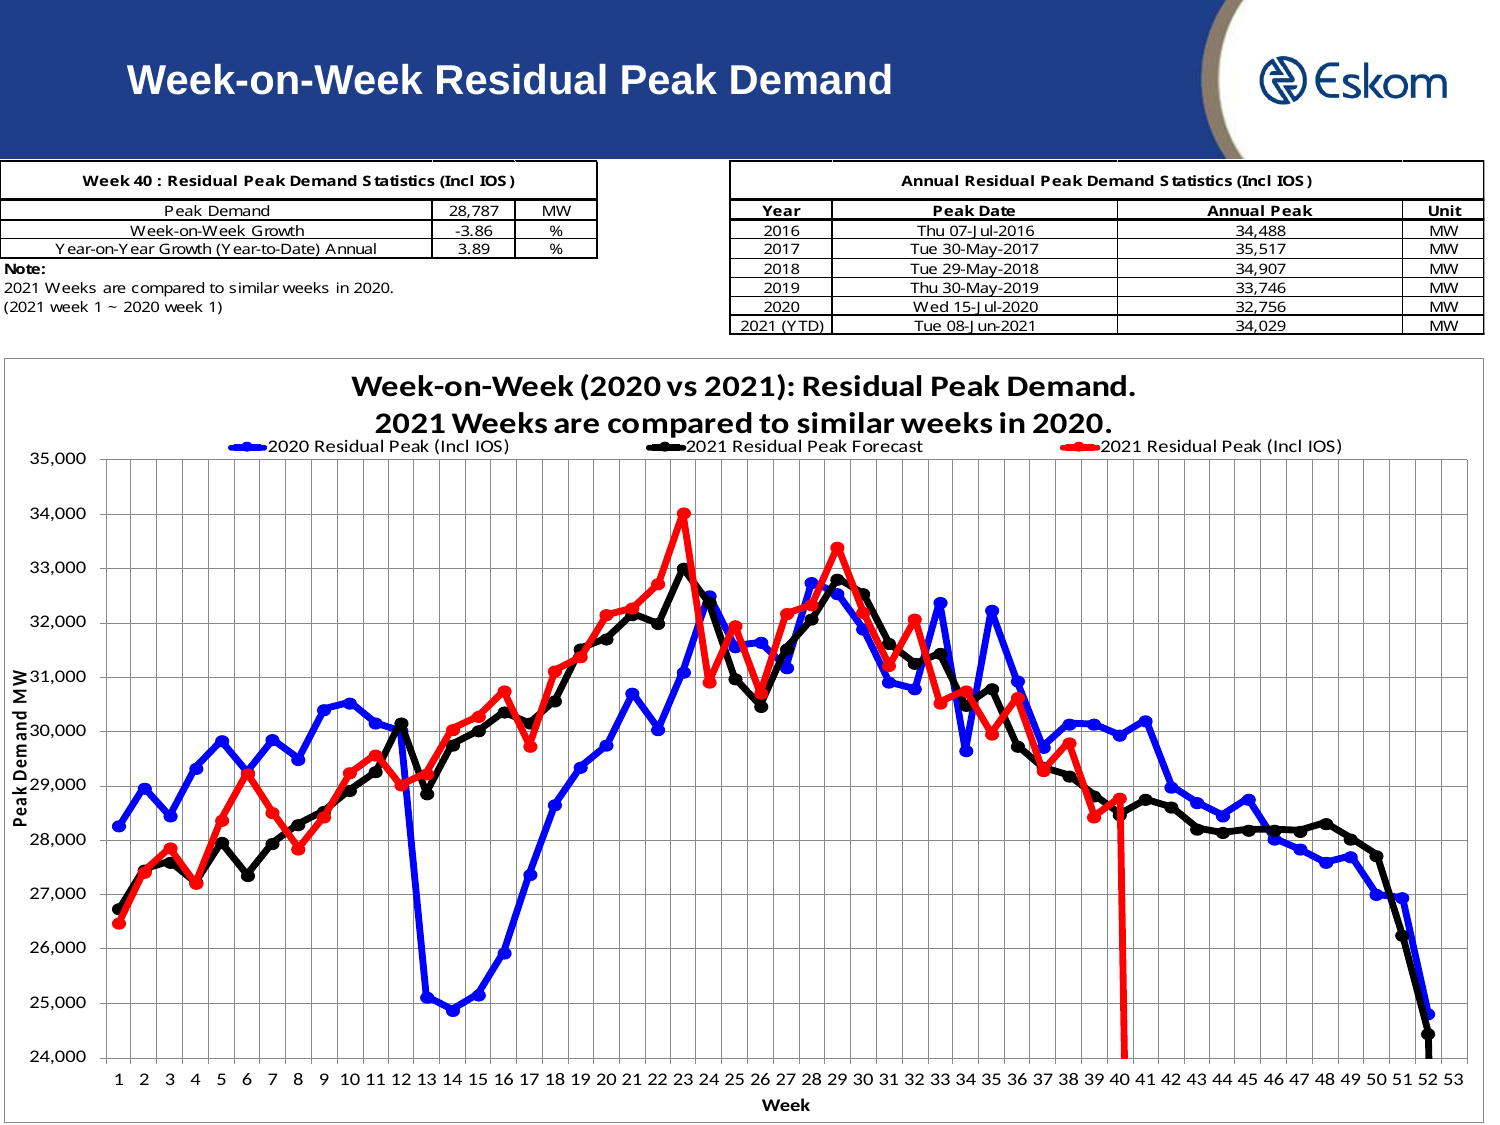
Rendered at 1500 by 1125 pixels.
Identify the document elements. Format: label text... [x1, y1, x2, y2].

picture [0, 160, 1486, 1125]
picture [0, 0, 1246, 159]
picture [1257, 55, 1450, 105]
text_box Week-on-Week Residual Peak Demand [112, 27, 1211, 137]
